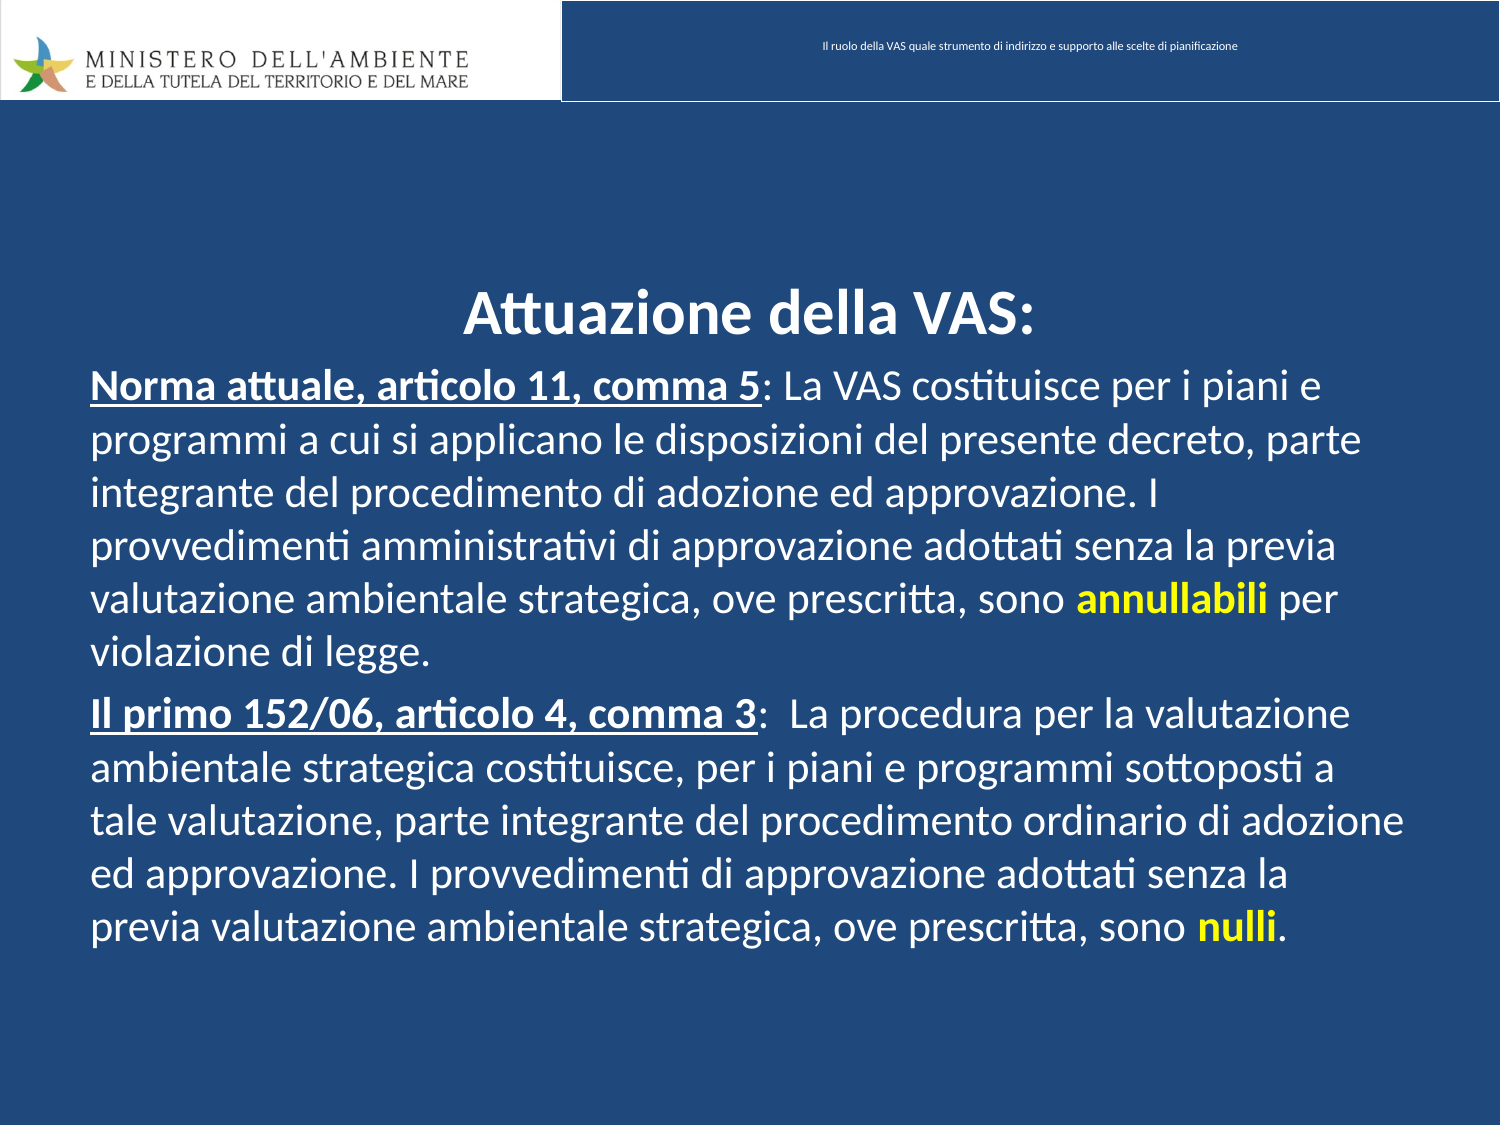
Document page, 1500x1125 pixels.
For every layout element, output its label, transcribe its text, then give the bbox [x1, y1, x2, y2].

picture [0, 0, 562, 100]
list Attuazione della VAS: Norma attuale, articolo 11, comma 5: La VAS costituisce per i piani e programmi a cui si applicano le disposizioni del presente decreto, parte integrante del procedimento di adozione ed approvazione. I provvedimenti amministrativi di approvazione adottati senza la previa valutazione ambientale strategica, ove prescritta, sono annullabili per violazione di legge. Il primo 152/06, articolo 4, comma 3: La procedura per la valutazione ambientale strategica costituisce, per i piani e programmi sottoposti a tale valutazione, parte integrante del procedimento ordinario di adozione ed approvazione. I provvedimenti di approvazione adottati senza la previa valutazione ambientale strategica, ove prescritta, sono nulli. [75, 262, 1425, 1005]
title Il ruolo della VAS quale strumento di indirizzo e supporto alle scelte di pianificazione [562, 0, 1500, 102]
